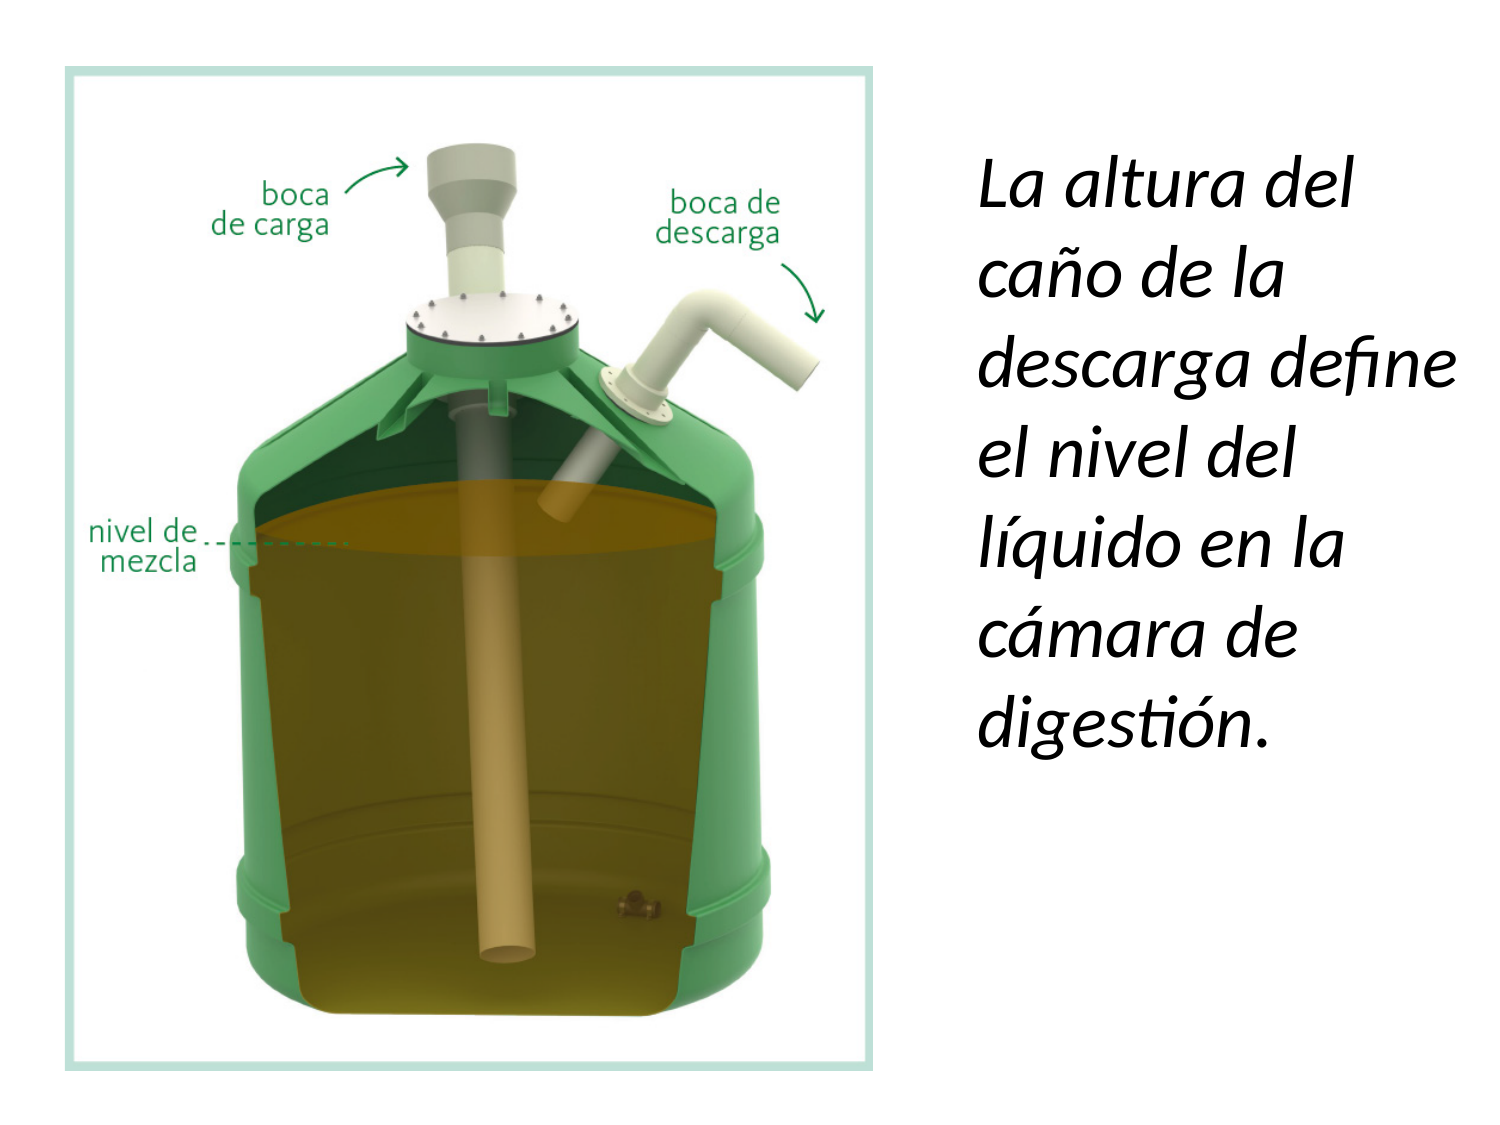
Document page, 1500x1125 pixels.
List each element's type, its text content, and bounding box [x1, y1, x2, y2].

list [64, 66, 874, 1071]
text_box La altura del caño de la descarga define el nivel del líquido en la cámara de digestión. [962, 125, 1500, 771]
